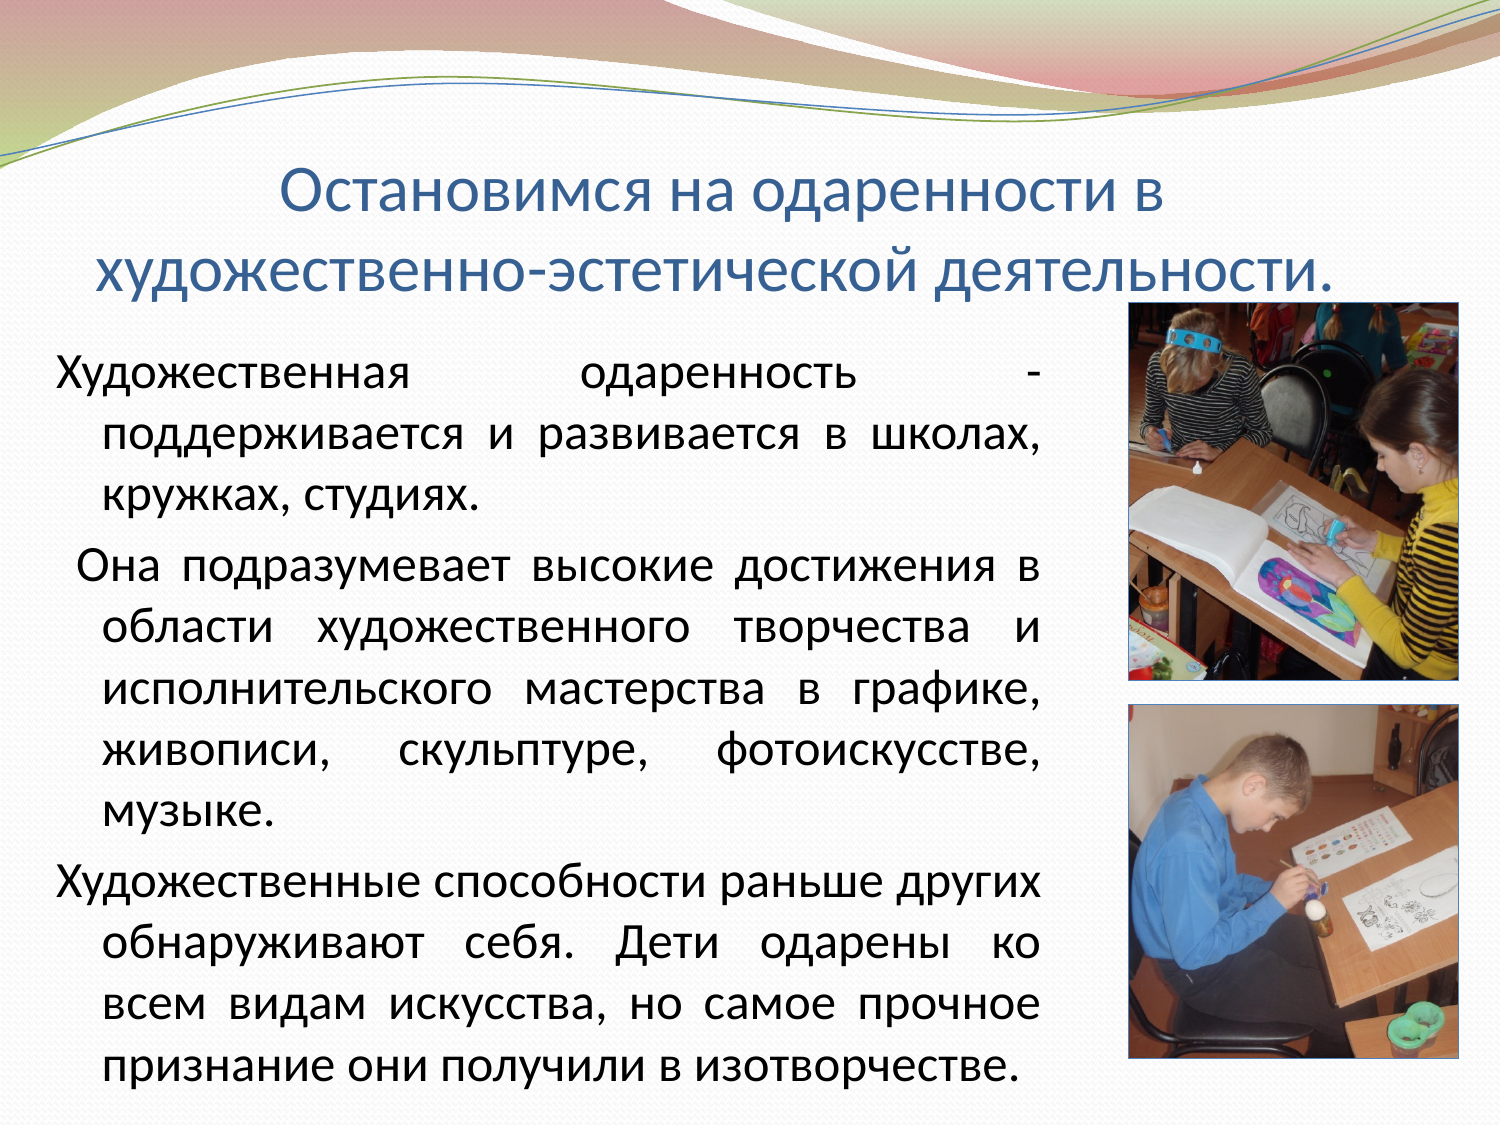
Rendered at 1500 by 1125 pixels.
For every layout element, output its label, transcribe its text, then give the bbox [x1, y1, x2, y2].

list Художественная одаренность - поддерживается и развивается в школах, кружках, студиях. Она подразумевает высокие достижения в области художественного творчества и исполнительского мастерства в графике, живописи, скульптуре, фотоискусстве, музыке. Художественные способности раньше других обнаруживают себя. Дети одарены ко всем видам искусства, но самое прочное признание они получили в изотворчестве. [41, 329, 1058, 1125]
title Остановимся на одаренности в художественно-эстетической деятельности. [64, 113, 1382, 305]
picture [1127, 703, 1459, 1059]
picture [1127, 302, 1459, 681]
